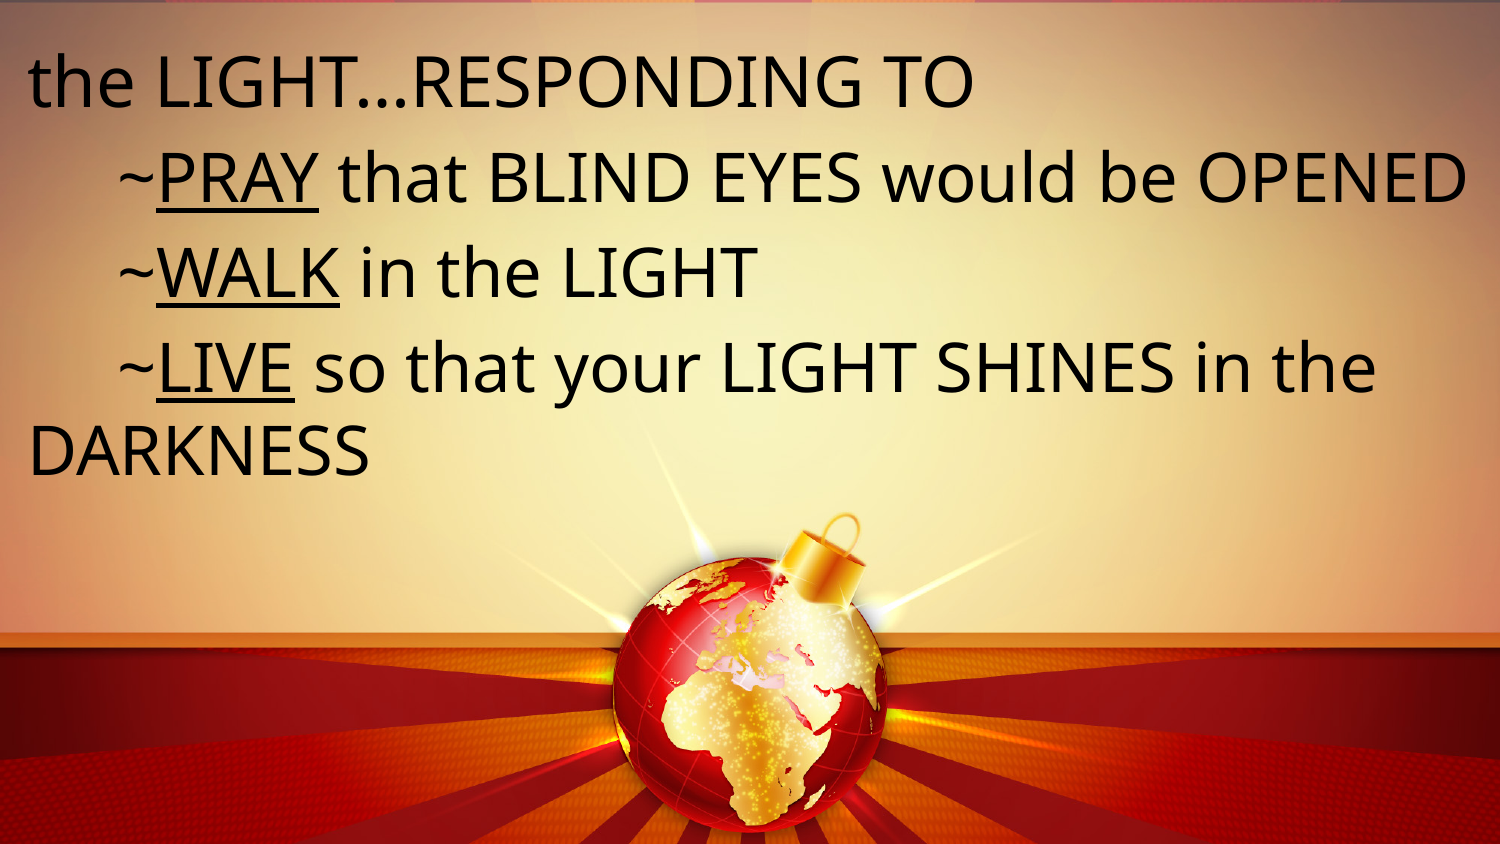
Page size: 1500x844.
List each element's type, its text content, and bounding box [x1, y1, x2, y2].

picture [0, 0, 1500, 844]
text_box the LIGHT…RESPONDING TO ~PRAY that BLIND EYES would be OPENED ~WALK in the LIGHT ~LIVE so that your LIGHT SHINES in the DARKNESS [12, 29, 1500, 689]
